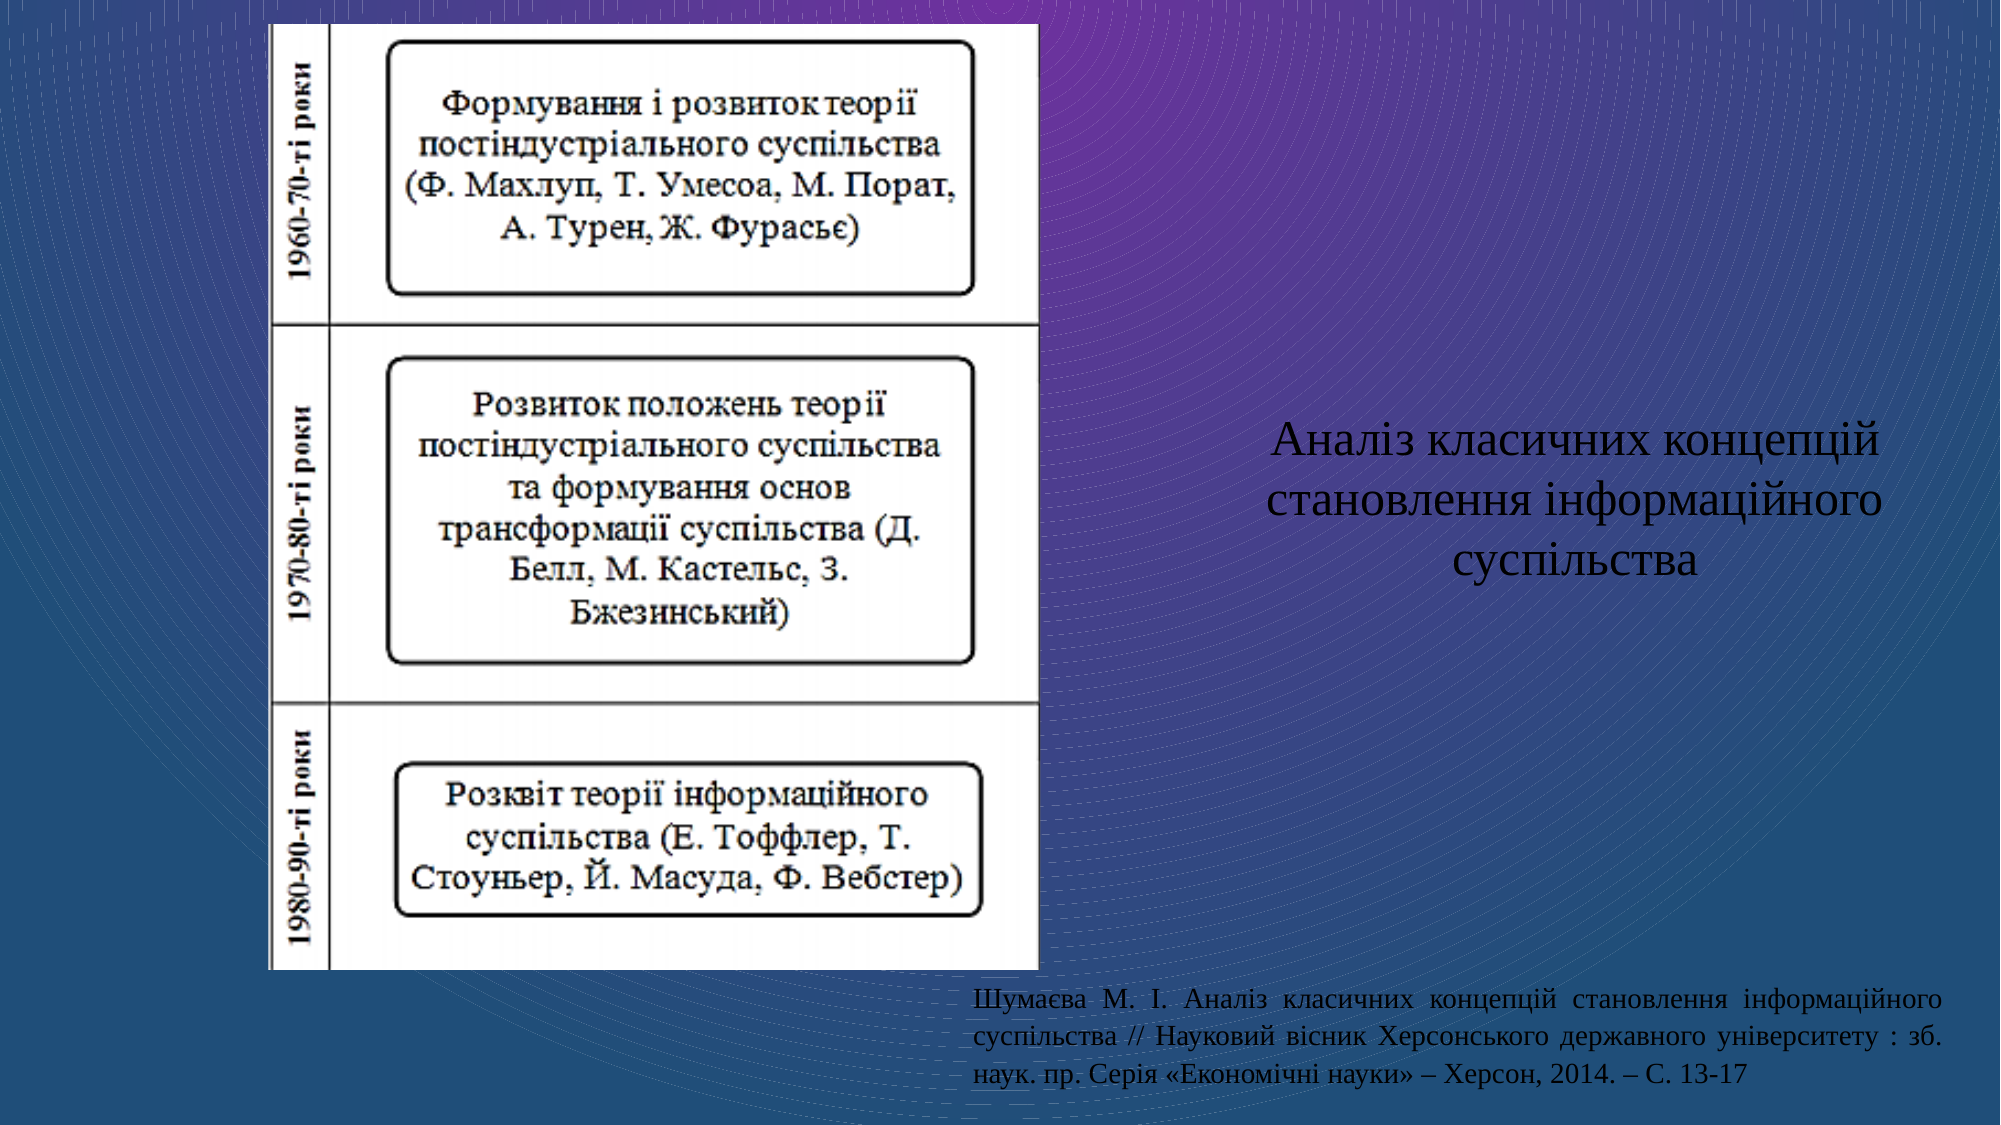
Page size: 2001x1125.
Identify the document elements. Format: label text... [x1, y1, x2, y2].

picture [268, 24, 1041, 970]
text_box Шумаєва М. І. Аналіз класичних концепцій становлення інформаційного суспільства // Науковий вісник Херсонського державного університету : зб. наук. пр. Серія «Економічні науки» – Херсон, 2014. – C. 13-17 [958, 969, 1959, 1097]
text_box Аналіз класичних концепцій становлення інформаційного суспільства [1151, 398, 2000, 594]
